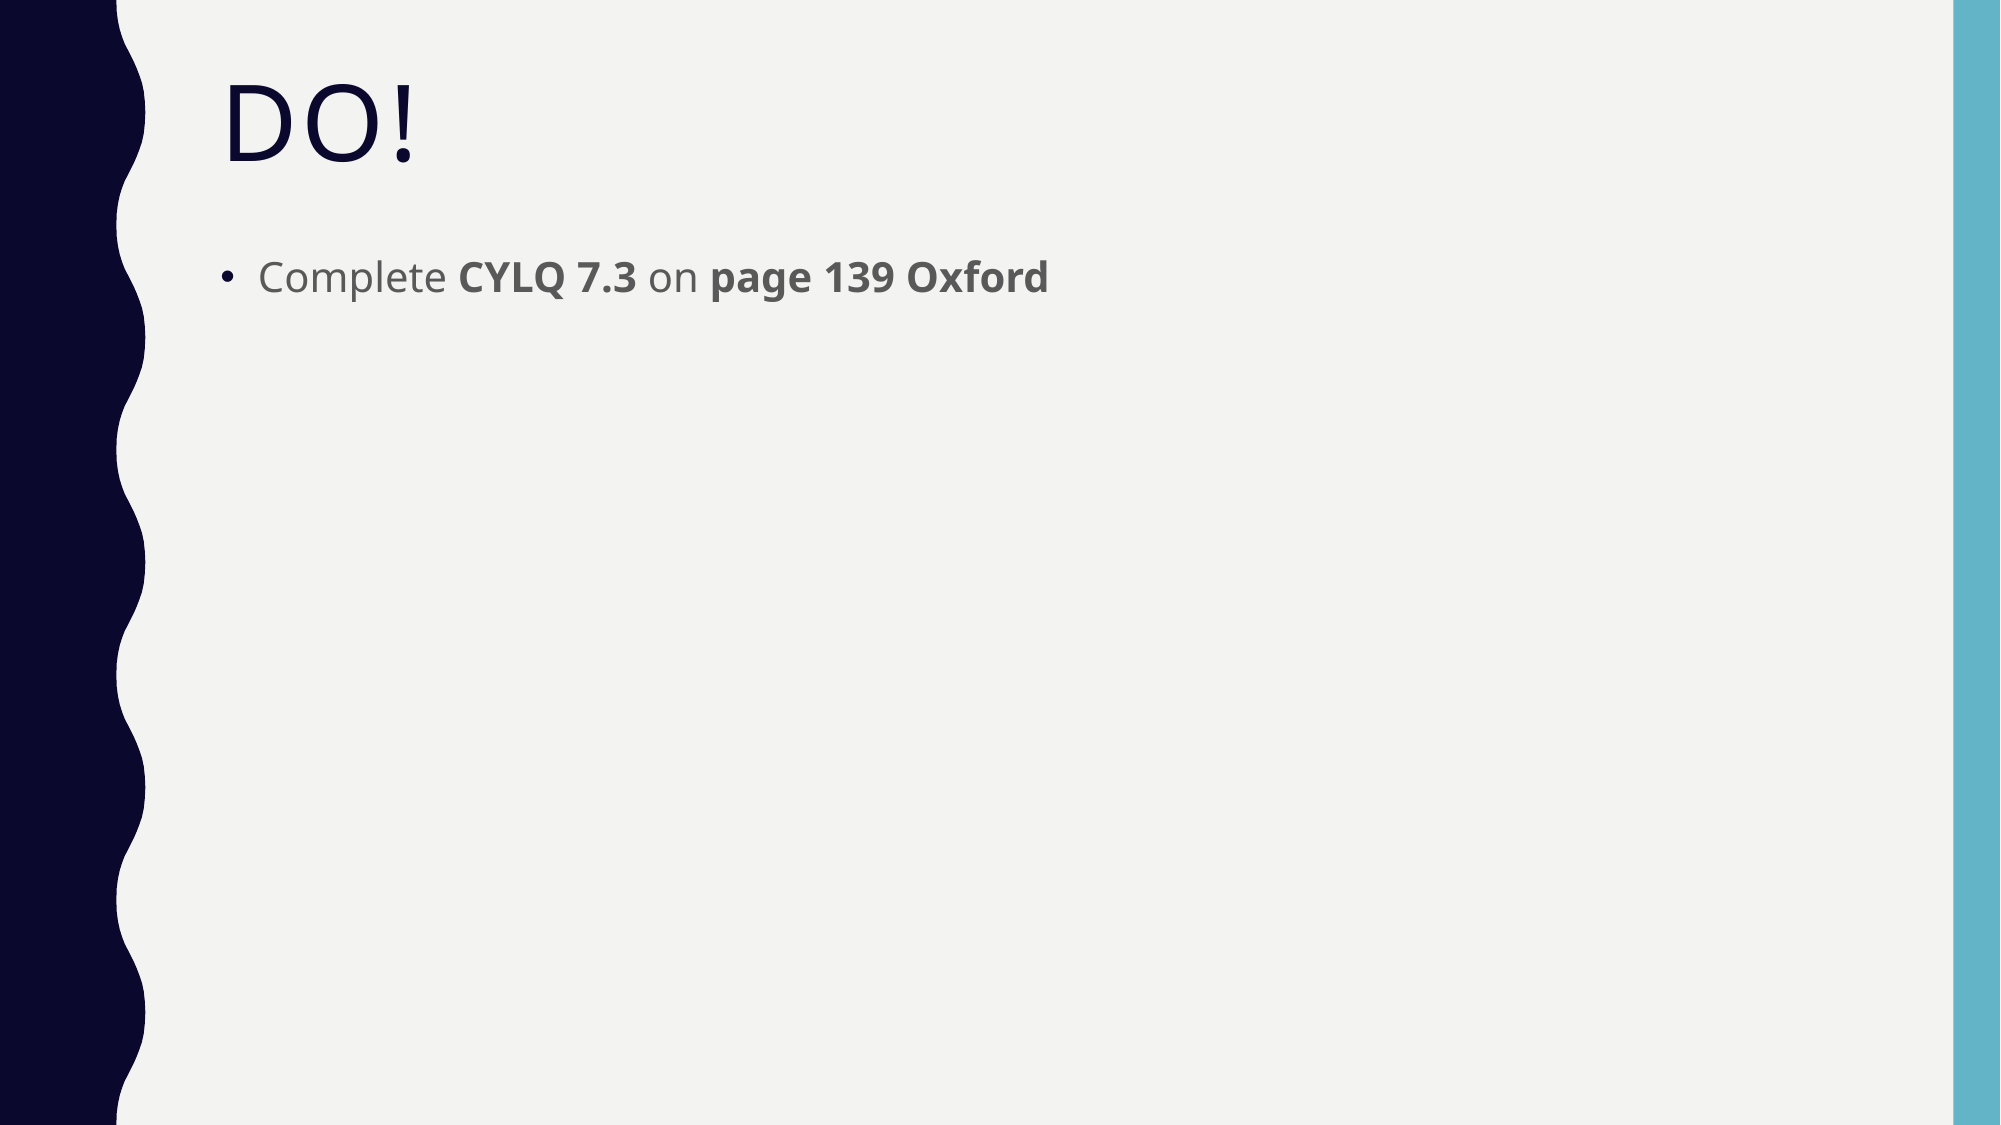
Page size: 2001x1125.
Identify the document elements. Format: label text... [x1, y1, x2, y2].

title Do! [205, 62, 1875, 238]
list Complete CYLQ 7.3 on page 139 Oxford [205, 238, 1875, 829]
